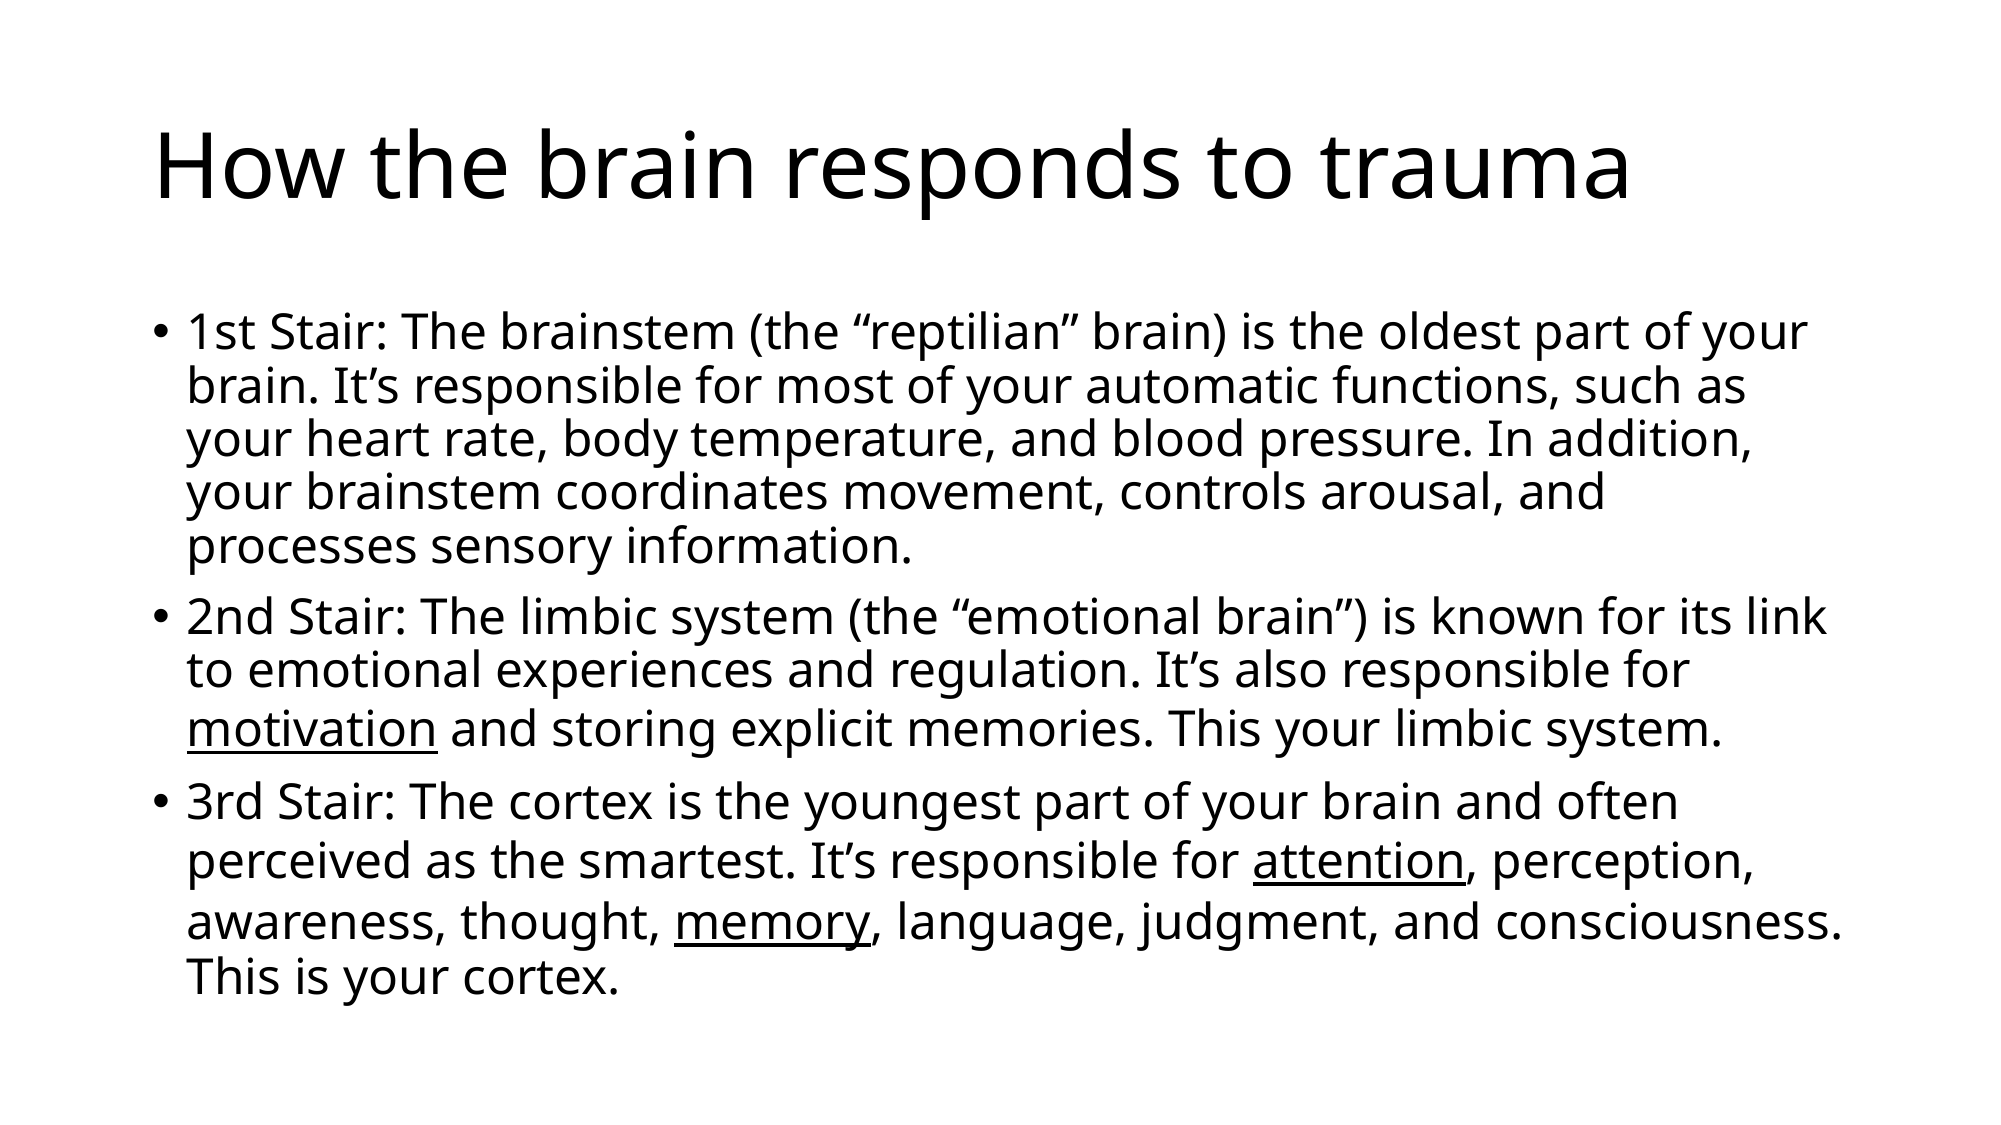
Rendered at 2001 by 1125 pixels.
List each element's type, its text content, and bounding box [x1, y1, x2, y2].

list 1st Stair: The brainstem (the “reptilian” brain) is the oldest part of your brain. It’s responsible for most of your automatic functions, such as your heart rate, body temperature, and blood pressure. In addition, your brainstem coordinates movement, controls arousal, and processes sensory information. 2nd Stair: The limbic system (the “emotional brain”) is known for its link to emotional experiences and regulation. It’s also responsible for motivation and storing explicit memories. This your limbic system. 3rd Stair: The cortex is the youngest part of your brain and often perceived as the smartest. It’s responsible for attention, perception, awareness, thought, memory, language, judgment, and consciousness. This is your cortex. [137, 299, 1863, 1014]
title How the brain responds to trauma [137, 59, 1863, 278]
